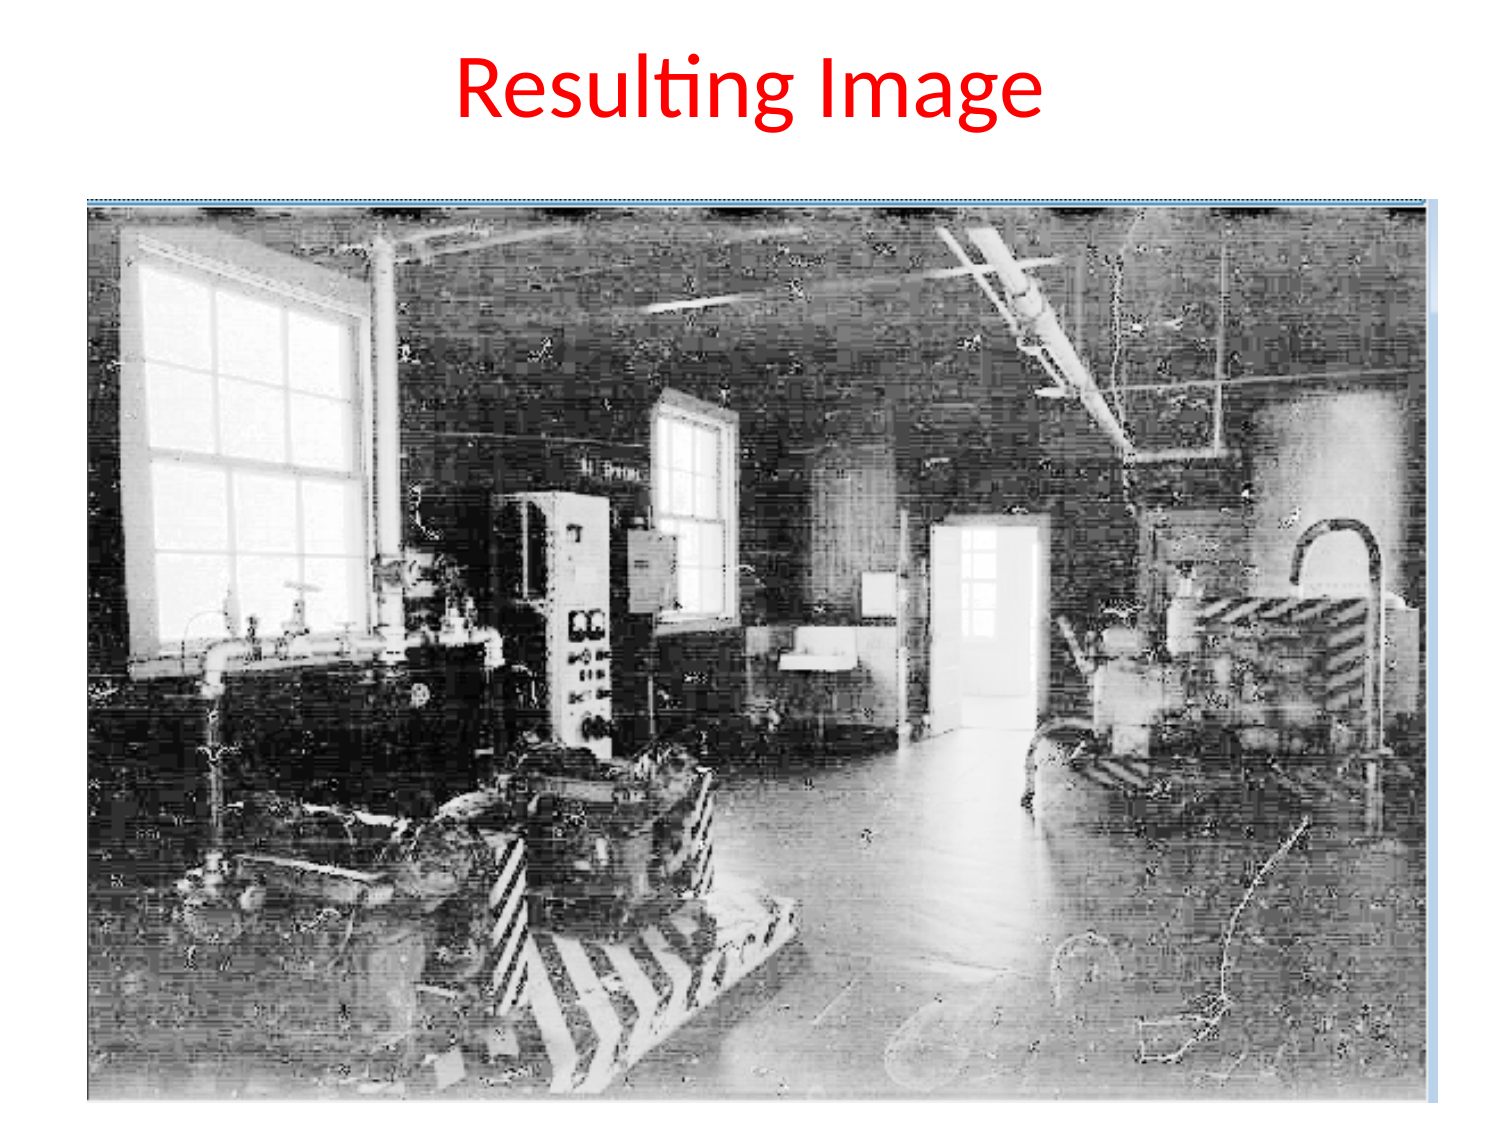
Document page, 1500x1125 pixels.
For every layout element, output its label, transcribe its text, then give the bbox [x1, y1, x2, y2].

title Resulting Image [75, 0, 1425, 175]
picture [87, 199, 1438, 1103]
